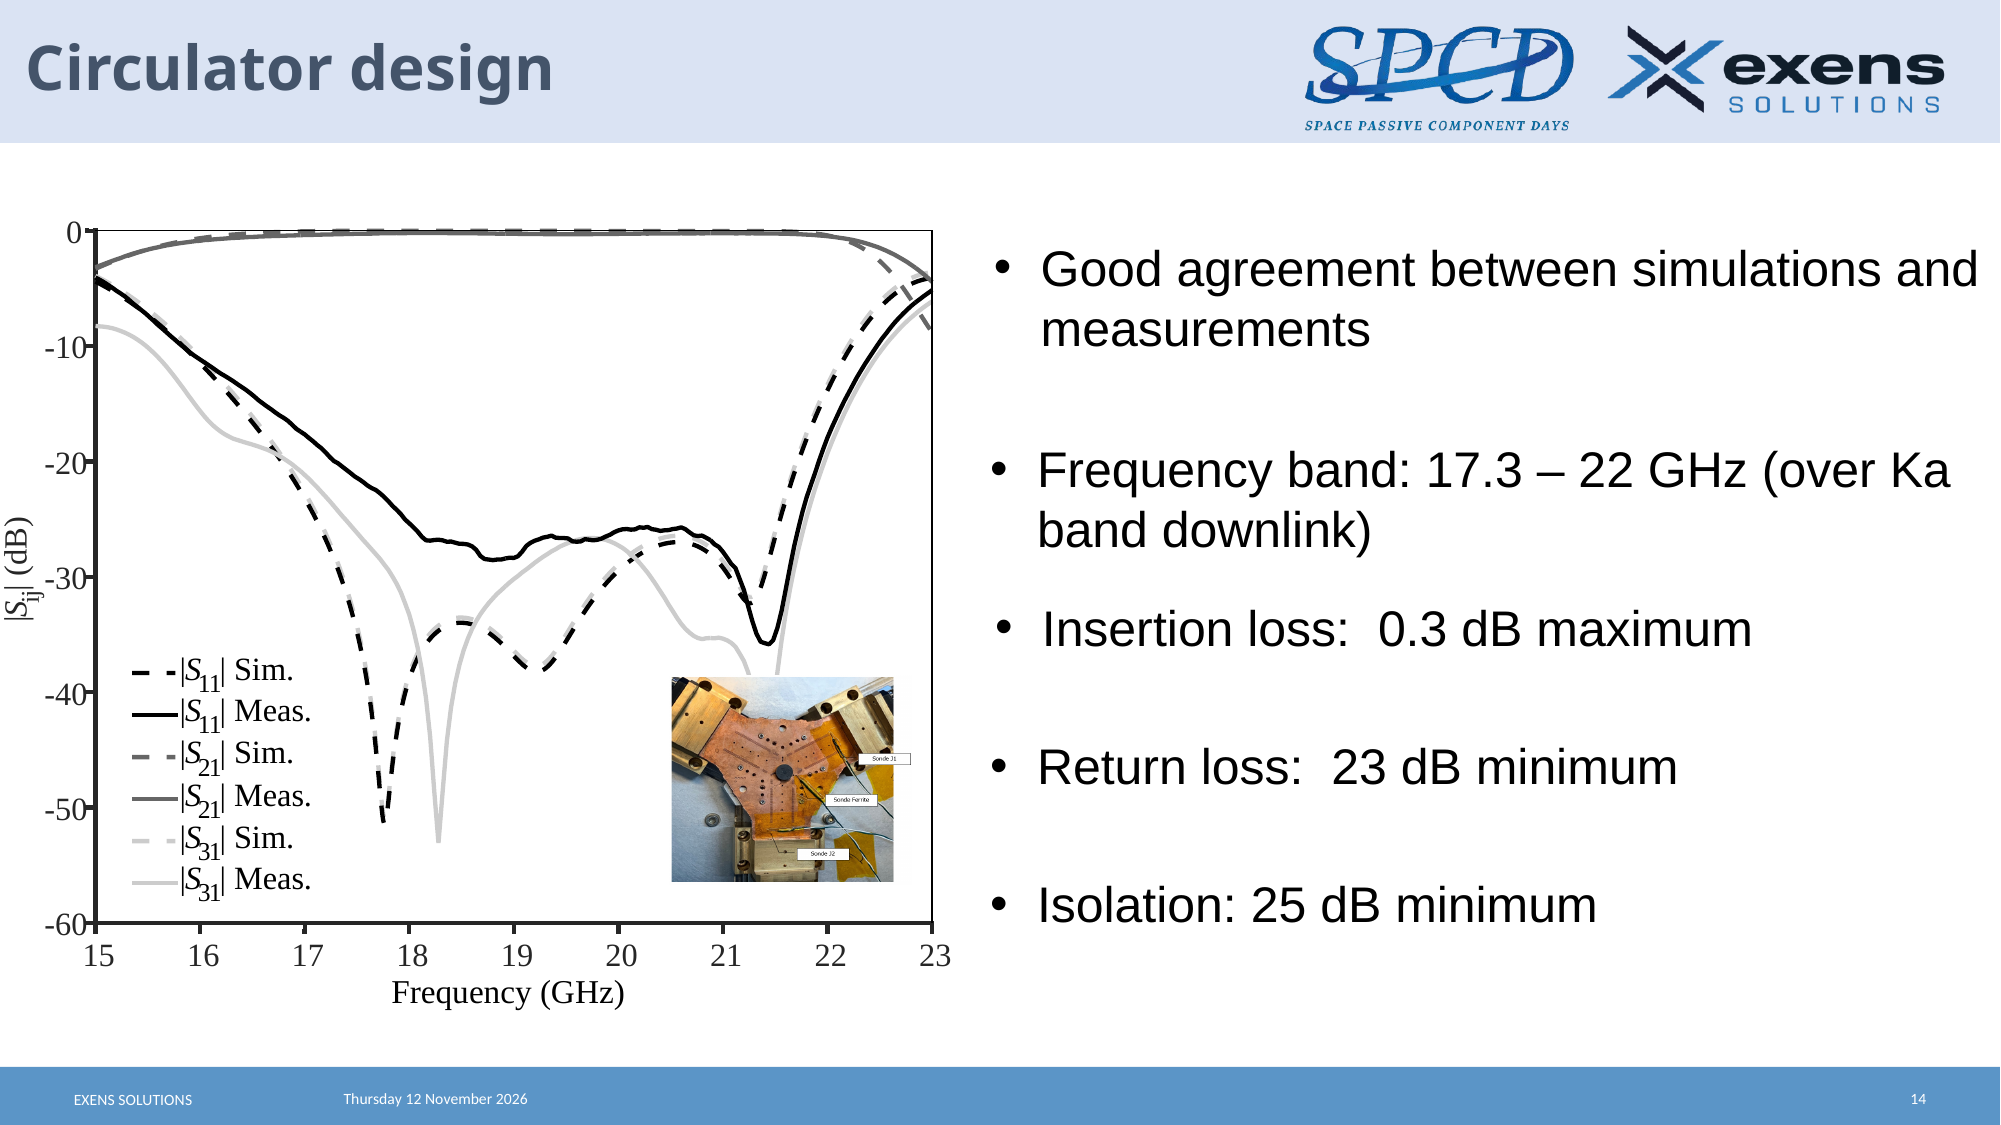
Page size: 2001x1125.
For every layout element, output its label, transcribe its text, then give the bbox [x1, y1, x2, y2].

text_box Frequency band: 17.3 – 22 GHz (over Ka band downlink) [1034, 430, 1997, 566]
picture [1295, 0, 2000, 146]
text_box Insertion loss: 0.3 dB maximum [1034, 589, 2000, 665]
text_box Frequency (GHz) [86, 967, 930, 1018]
text_box Good agreement between simulations and measurements [1034, 229, 2000, 364]
slide_number 14 [1491, 1068, 1942, 1125]
footer EXENS SOLUTIONS [58, 1069, 348, 1125]
title Circulator design [10, 29, 1295, 112]
text_box Isolation: 25 dB minimum [1034, 865, 1997, 941]
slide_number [328, 1068, 779, 1125]
text_box Return loss: 23 dB minimum [1034, 727, 1997, 803]
picture [0, 166, 1034, 967]
